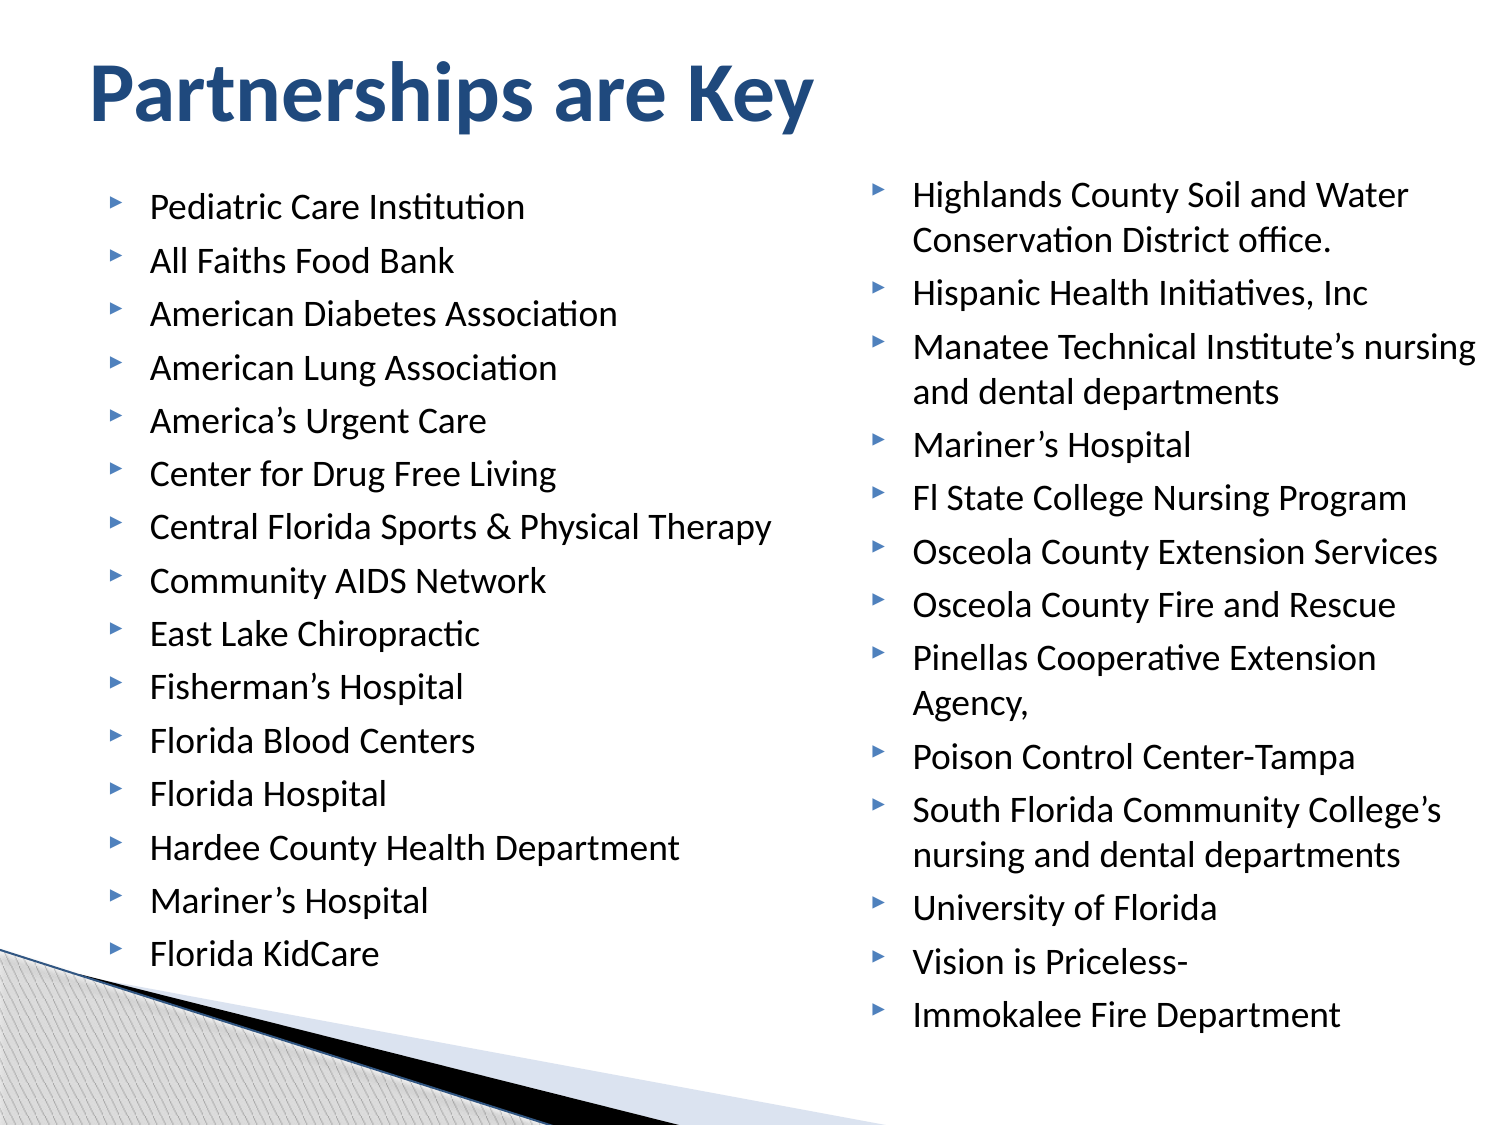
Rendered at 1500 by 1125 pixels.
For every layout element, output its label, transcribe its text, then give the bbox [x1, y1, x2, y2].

title Partnerships are Key [75, 0, 1425, 175]
list Highlands County Soil and Water Conservation District office. Hispanic Health Initiatives, Inc Manatee Technical Institute’s nursing and dental departments Mariner’s Hospital Fl State College Nursing Program Osceola County Extension Services Osceola County Fire and Rescue Pinellas Cooperative Extension Agency, Poison Control Center-Tampa South Florida Community College’s nursing and dental departments University of Florida Vision is Priceless- Immokalee Fire Department [837, 162, 1500, 981]
list Pediatric Care Institution All Faiths Food Bank American Diabetes Association American Lung Association America’s Urgent Care Center for Drug Free Living Central Florida Sports & Physical Therapy Community AIDS Network East Lake Chiropractic Fisherman’s Hospital Florida Blood Centers Florida Hospital Hardee County Health Department Mariner’s Hospital Florida KidCare [74, 174, 1426, 986]
